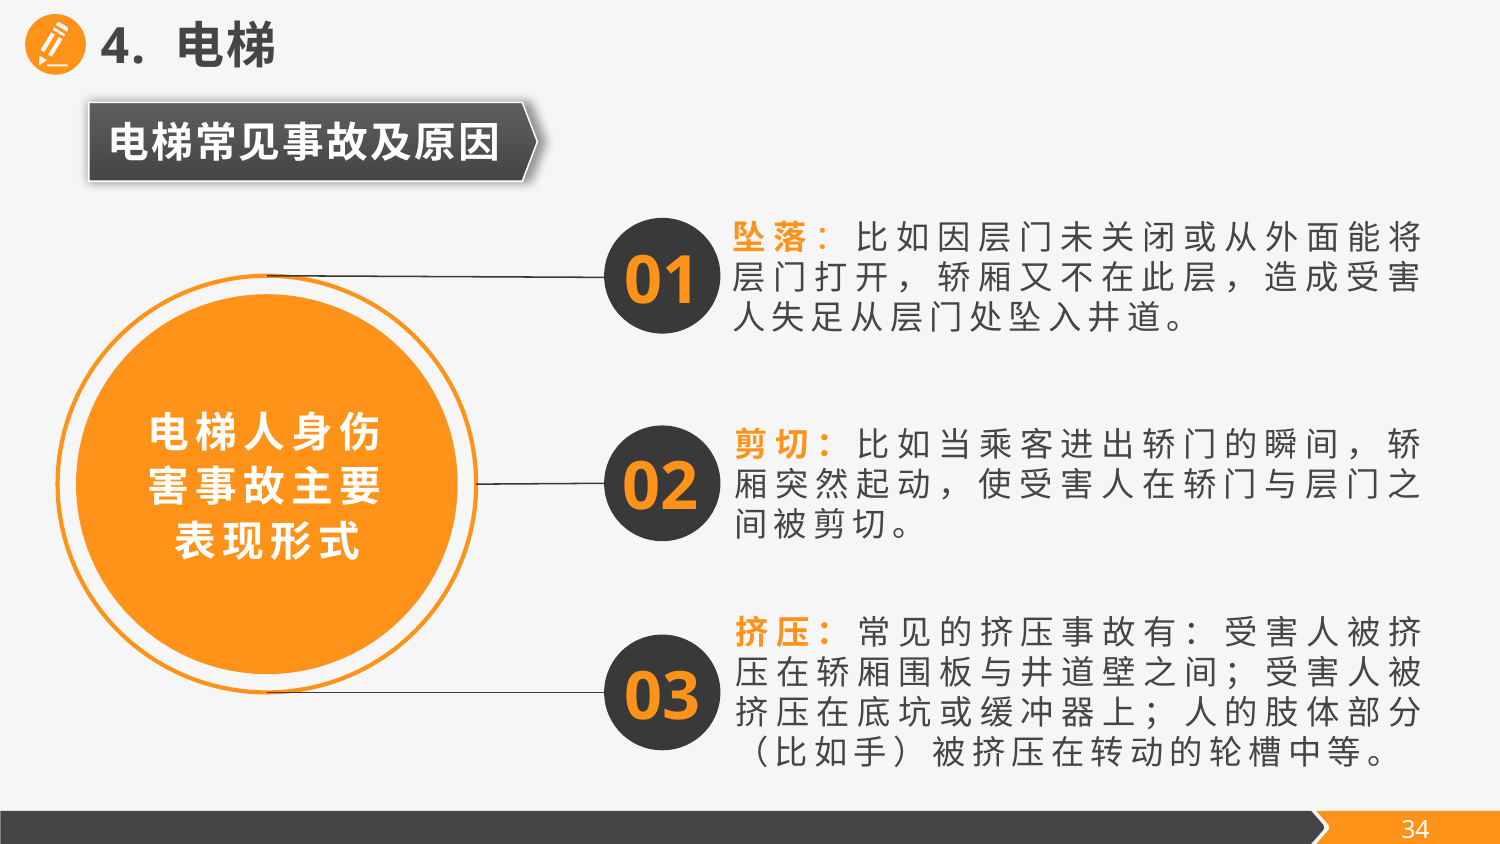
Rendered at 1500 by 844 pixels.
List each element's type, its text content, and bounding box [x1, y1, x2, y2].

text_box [88, 102, 538, 182]
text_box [57, 208, 1443, 782]
text_box 4. 电梯 [85, 6, 750, 82]
text_box [25, 13, 86, 75]
